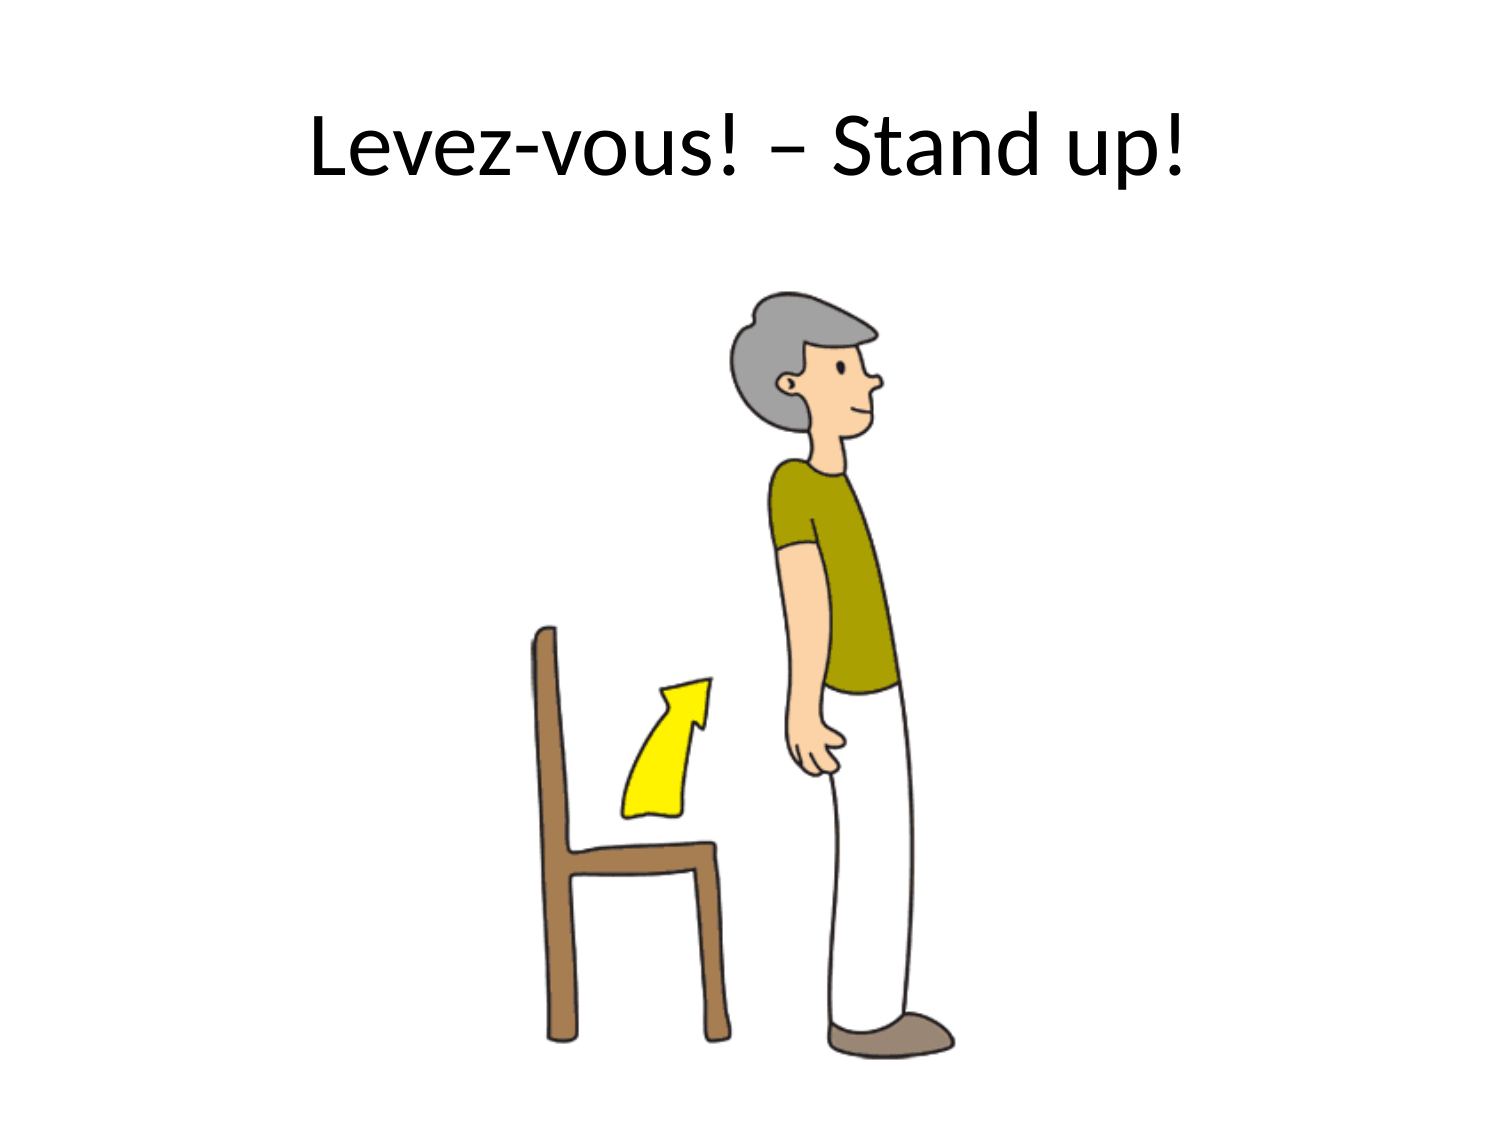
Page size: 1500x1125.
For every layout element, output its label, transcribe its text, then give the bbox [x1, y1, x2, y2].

title Levez-vous! – Stand up! [75, 45, 1425, 233]
picture [524, 283, 968, 1067]
